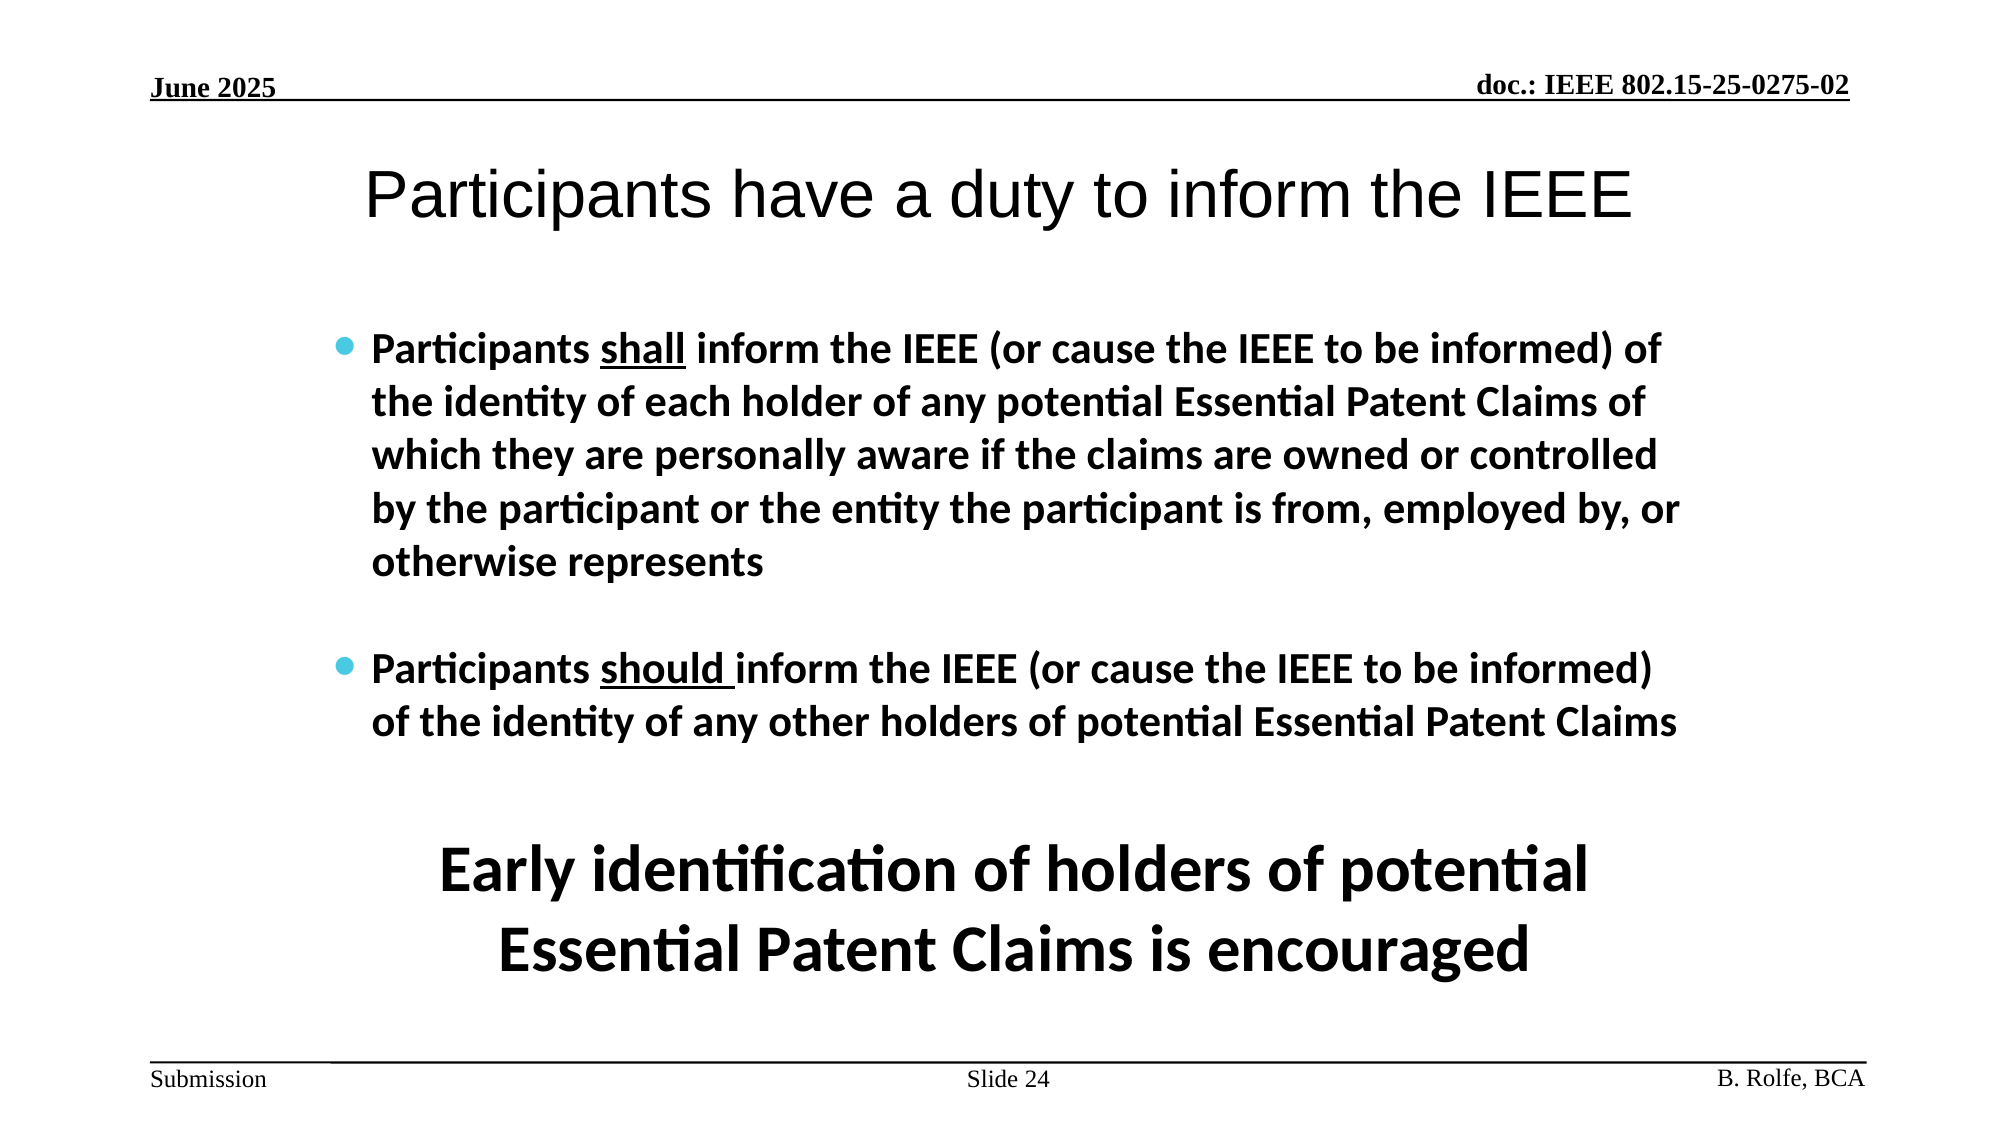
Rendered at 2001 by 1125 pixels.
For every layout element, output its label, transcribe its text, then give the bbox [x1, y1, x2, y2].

slide_number Slide 24 [964, 1062, 1053, 1093]
title Participants have a duty to inform the IEEE [324, 125, 1675, 256]
text_box Participants shall inform the IEEE (or cause the IEEE to be informed) of the identity of each holder of any potential Essential Patent Claims of which they are personally aware if the claims are owned or controlled by the participant or the entity the participant is from, employed by, or otherwise represents Participants should inform the IEEE (or cause the IEEE to be informed) of the identity of any other holders of potential Essential Patent Claims Early identification of holders of potential Essential Patent Claims is encouraged [319, 311, 1712, 993]
